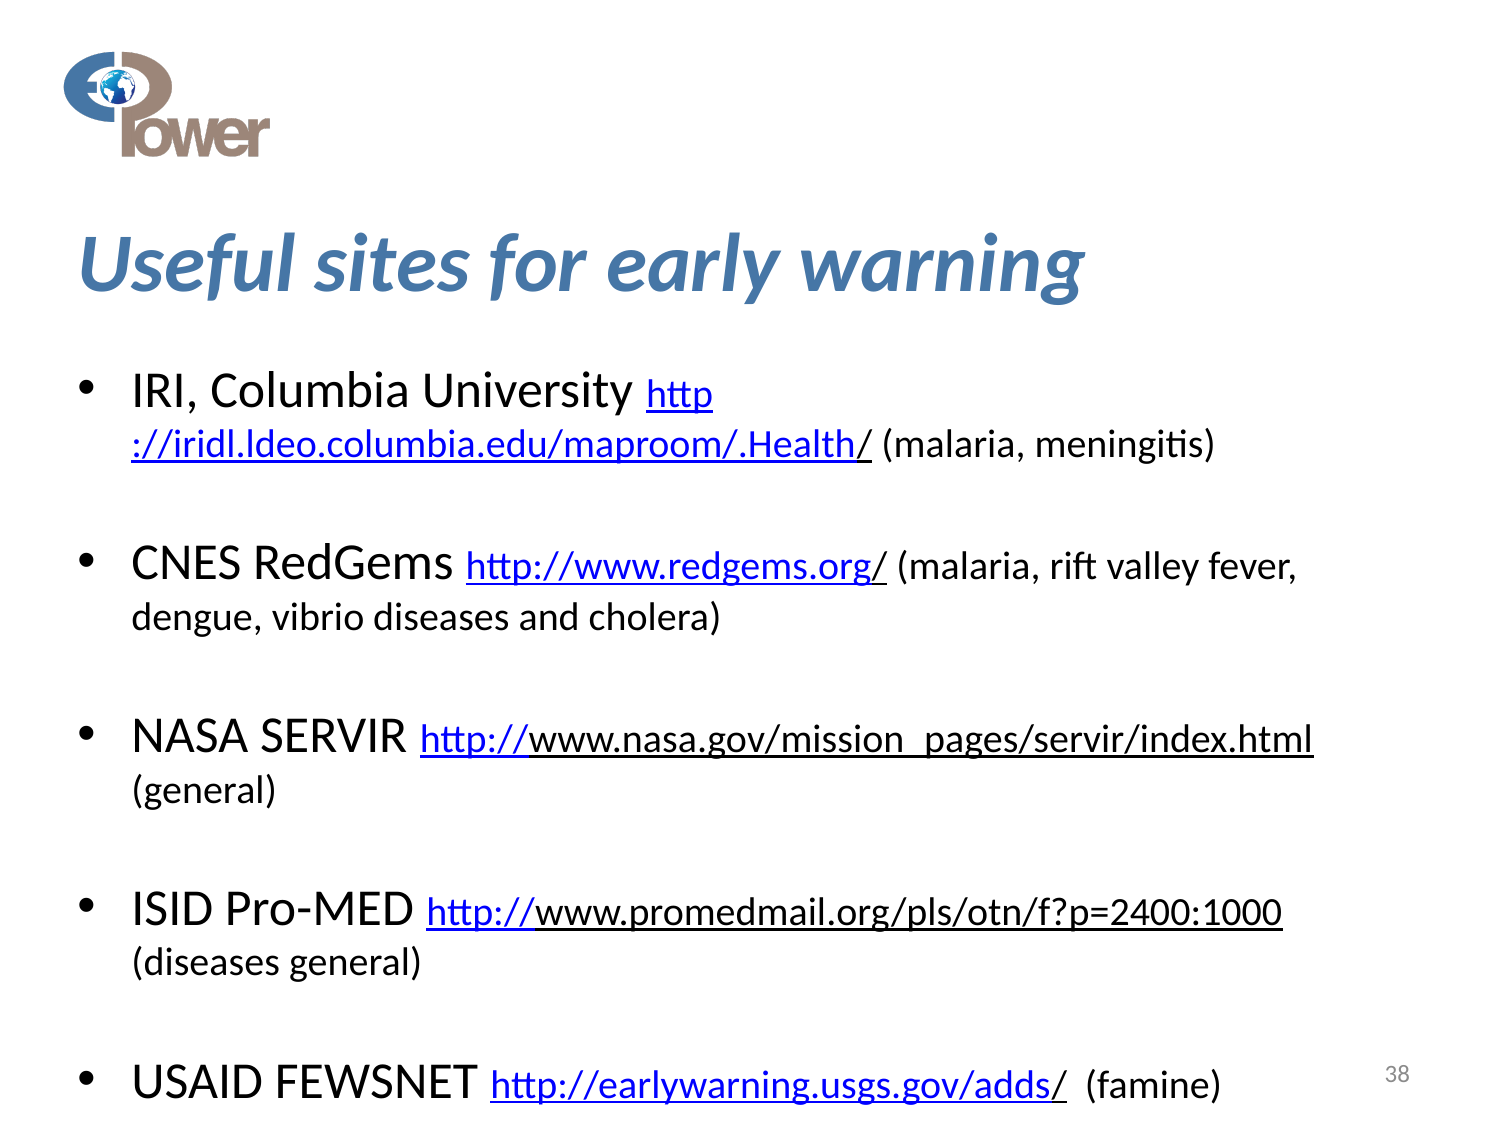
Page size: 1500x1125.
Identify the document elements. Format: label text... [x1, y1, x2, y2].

list IRI, Columbia University http://iridl.ldeo.columbia.edu/maproom/.Health/ (malaria, meningitis) CNES RedGems http://www.redgems.org/ (malaria, rift valley fever, dengue, vibrio diseases and cholera) NASA SERVIR http://www.nasa.gov/mission_pages/servir/index.html (general) ISID Pro-MED http://www.promedmail.org/pls/otn/f?p=2400:1000 (diseases general) USAID FEWSNET http://earlywarning.usgs.gov/adds/ (famine) [62, 299, 1409, 1125]
title Useful sites for early warning [62, 200, 1409, 299]
picture [61, 49, 270, 157]
slide_number 38 [1074, 1042, 1425, 1103]
